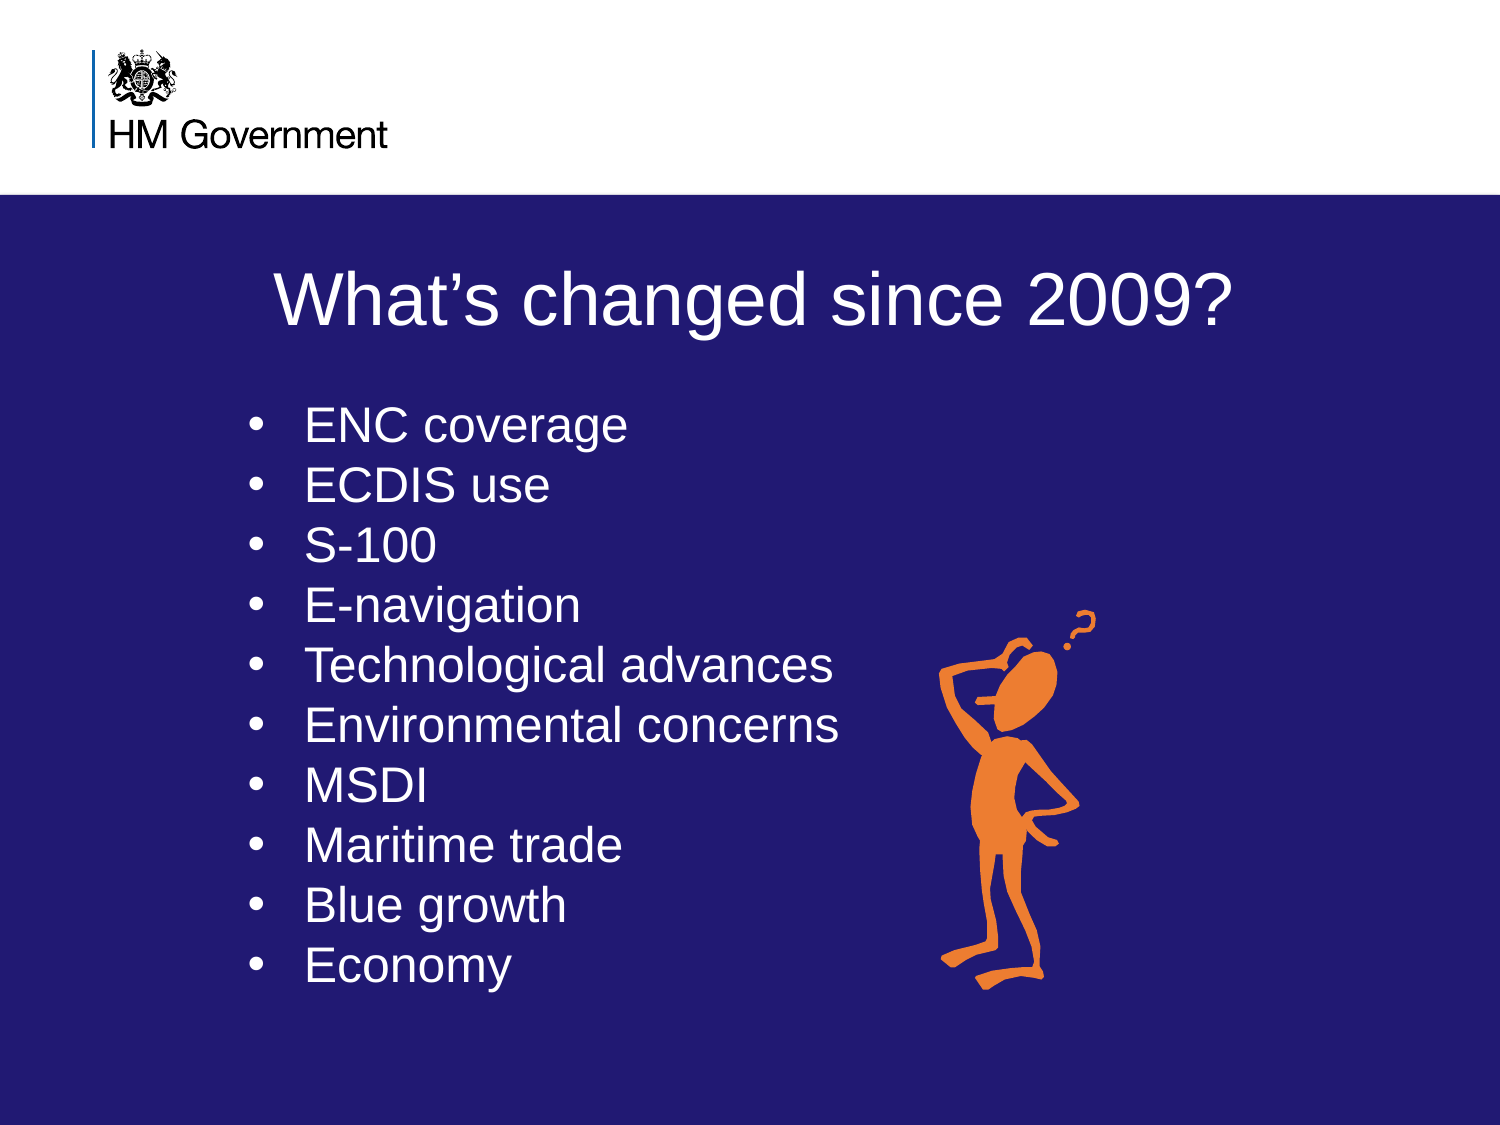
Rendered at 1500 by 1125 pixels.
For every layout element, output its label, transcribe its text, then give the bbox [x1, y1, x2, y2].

text_box What’s changed since 2009? [258, 243, 1251, 349]
text_box ENC coverage ECDIS use S-100 E-navigation Technological advances Environmental concerns MSDI Maritime trade Blue growth Economy [232, 385, 983, 1000]
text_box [938, 609, 1096, 990]
